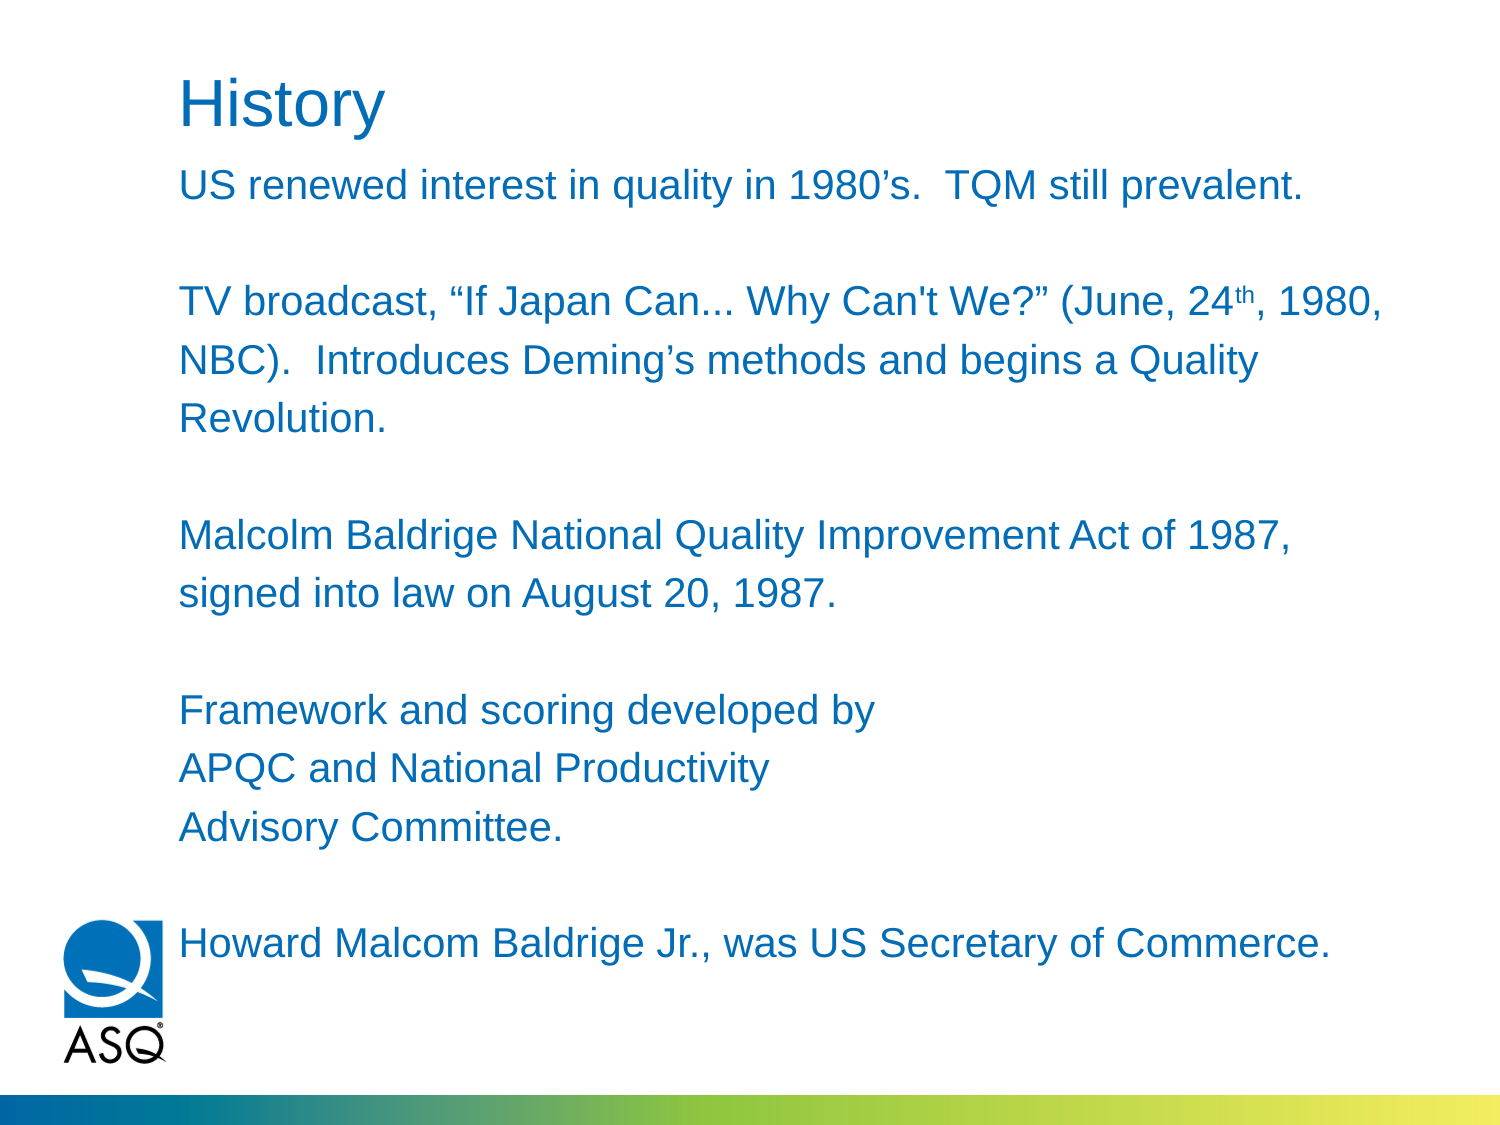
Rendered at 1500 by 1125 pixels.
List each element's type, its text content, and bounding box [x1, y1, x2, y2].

list US renewed interest in quality in 1980’s. TQM still prevalent. TV broadcast, “If Japan Can... Why Can't We?” (June, 24th, 1980, NBC). Introduces Deming’s methods and begins a Quality Revolution. Malcolm Baldrige National Quality Improvement Act of 1987, signed into law on August 20, 1987. Framework and scoring developed by APQC and National Productivity Advisory Committee. Howard Malcom Baldrige Jr., was US Secretary of Commerce. [163, 149, 1410, 1019]
title History [163, 52, 1436, 176]
picture [0, 0, 1500, 1125]
